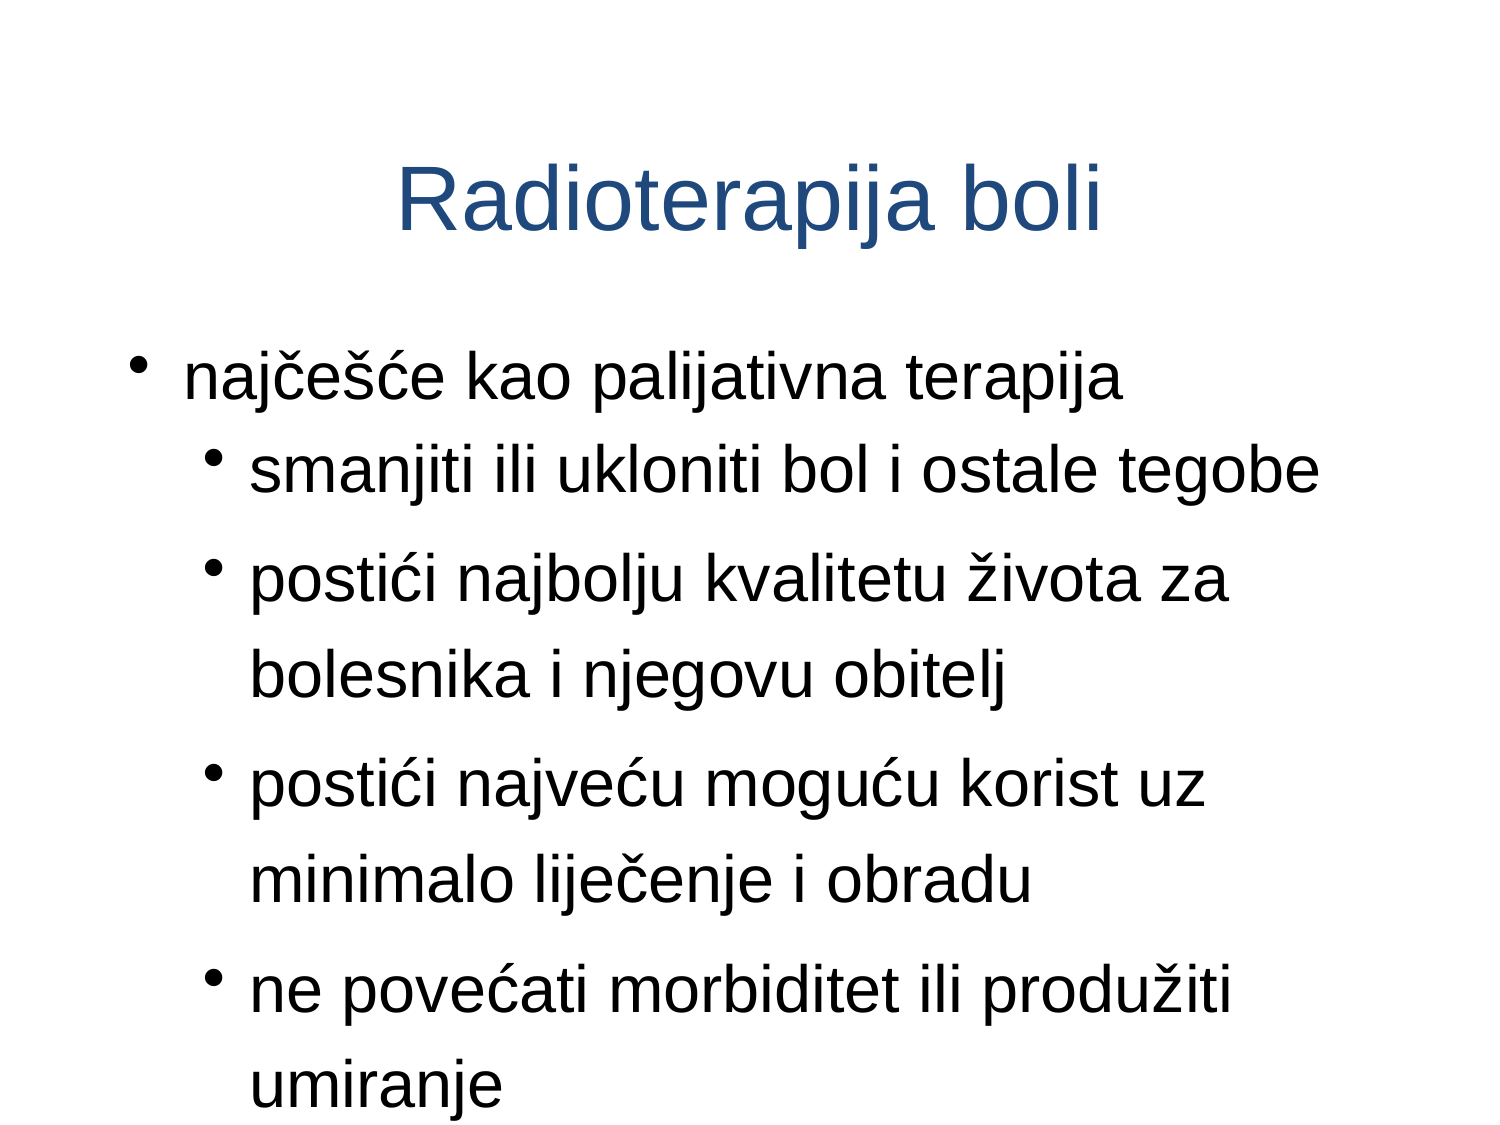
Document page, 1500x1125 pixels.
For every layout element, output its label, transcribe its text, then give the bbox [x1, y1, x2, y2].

text_box najčešće kao palijativna terapija smanjiti ili ukloniti bol i ostale tegobe postići najbolju kvalitetu života za bolesnika i njegovu obitelj postići najveću moguću korist uz minimalo liječenje i obradu ne povećati morbiditet ili produžiti umiranje [112, 324, 1388, 963]
text_box Radioterapija boli [112, 99, 1388, 288]
